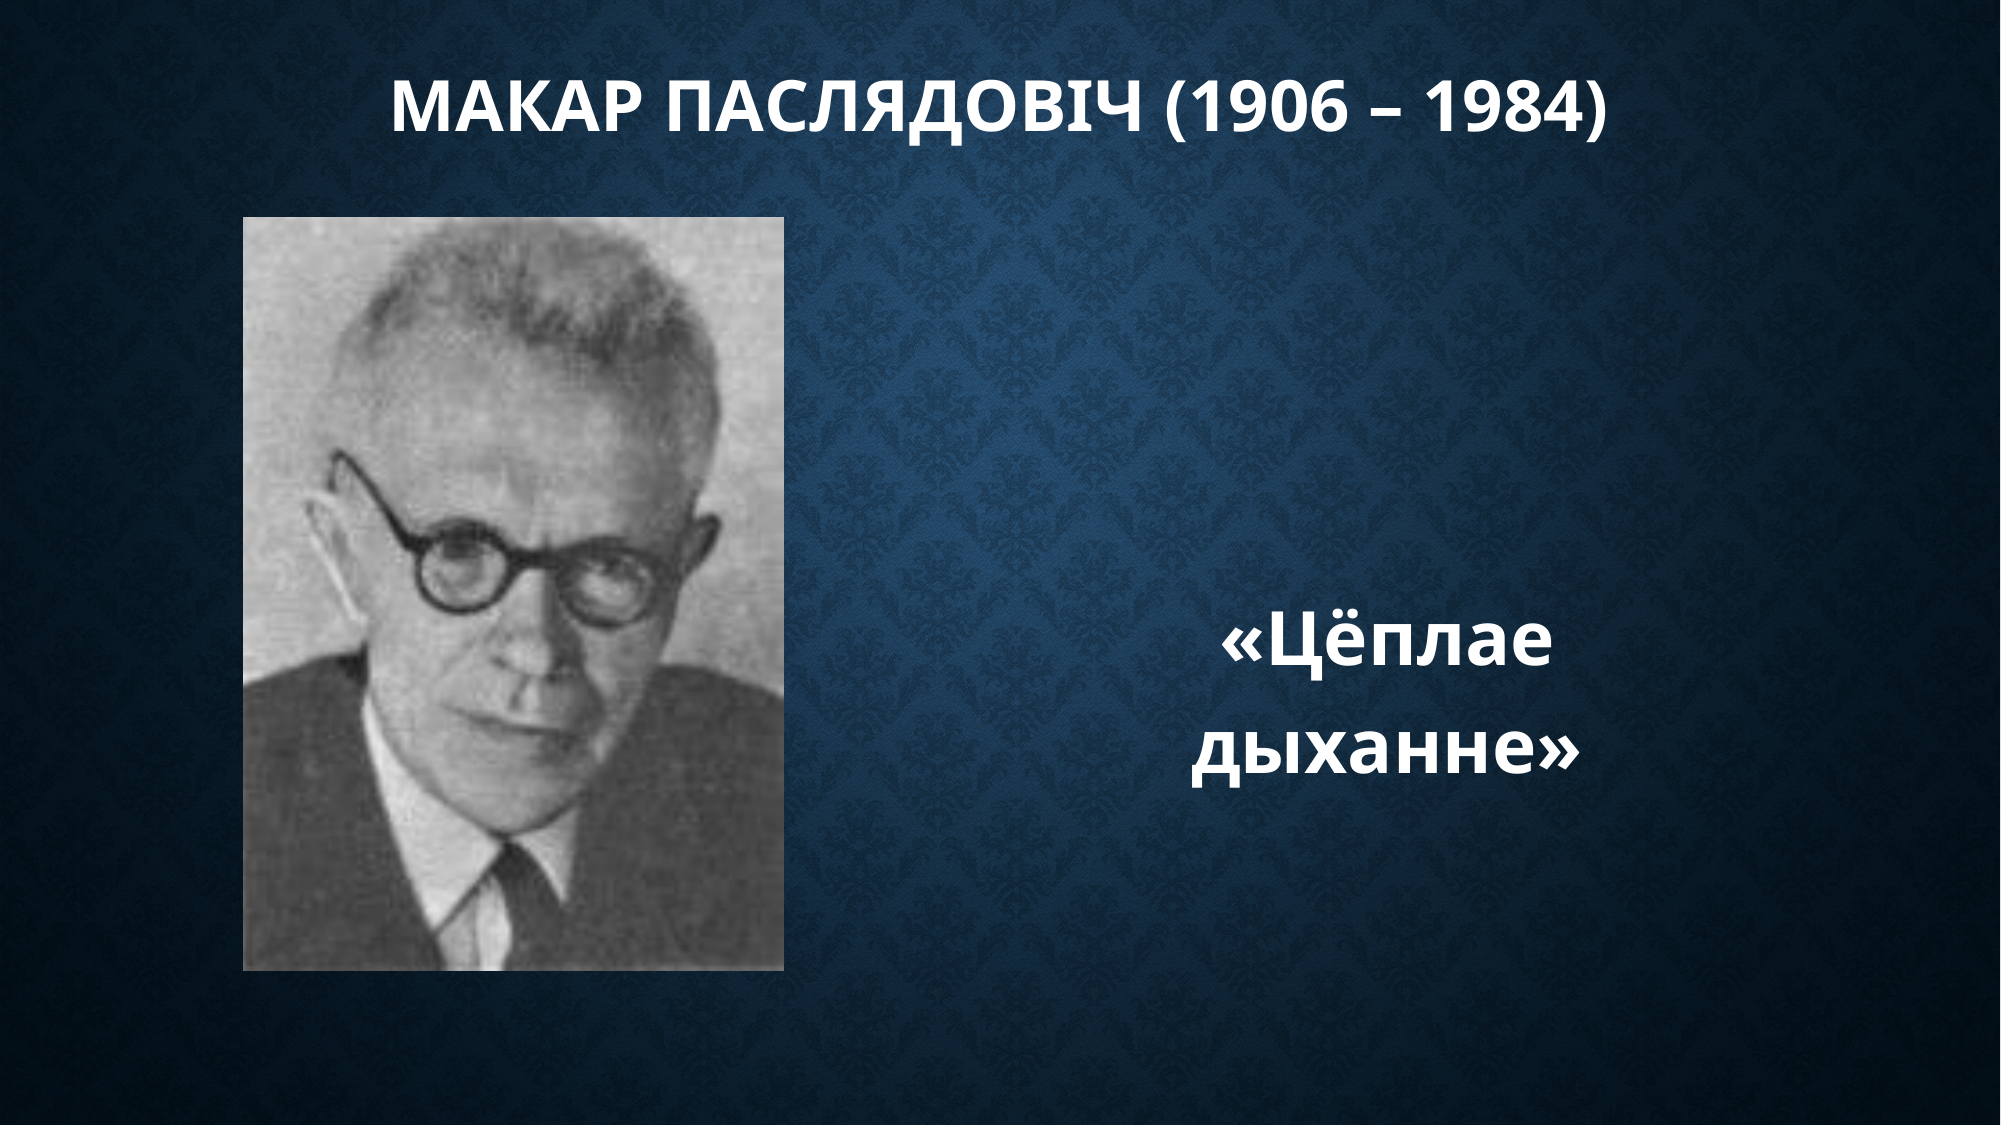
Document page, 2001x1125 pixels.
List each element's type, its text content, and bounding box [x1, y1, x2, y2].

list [242, 216, 785, 972]
title Макар паслядовіч (1906 – 1984) [149, 0, 1849, 218]
list «Цёплае дыханне» [999, 565, 1776, 748]
